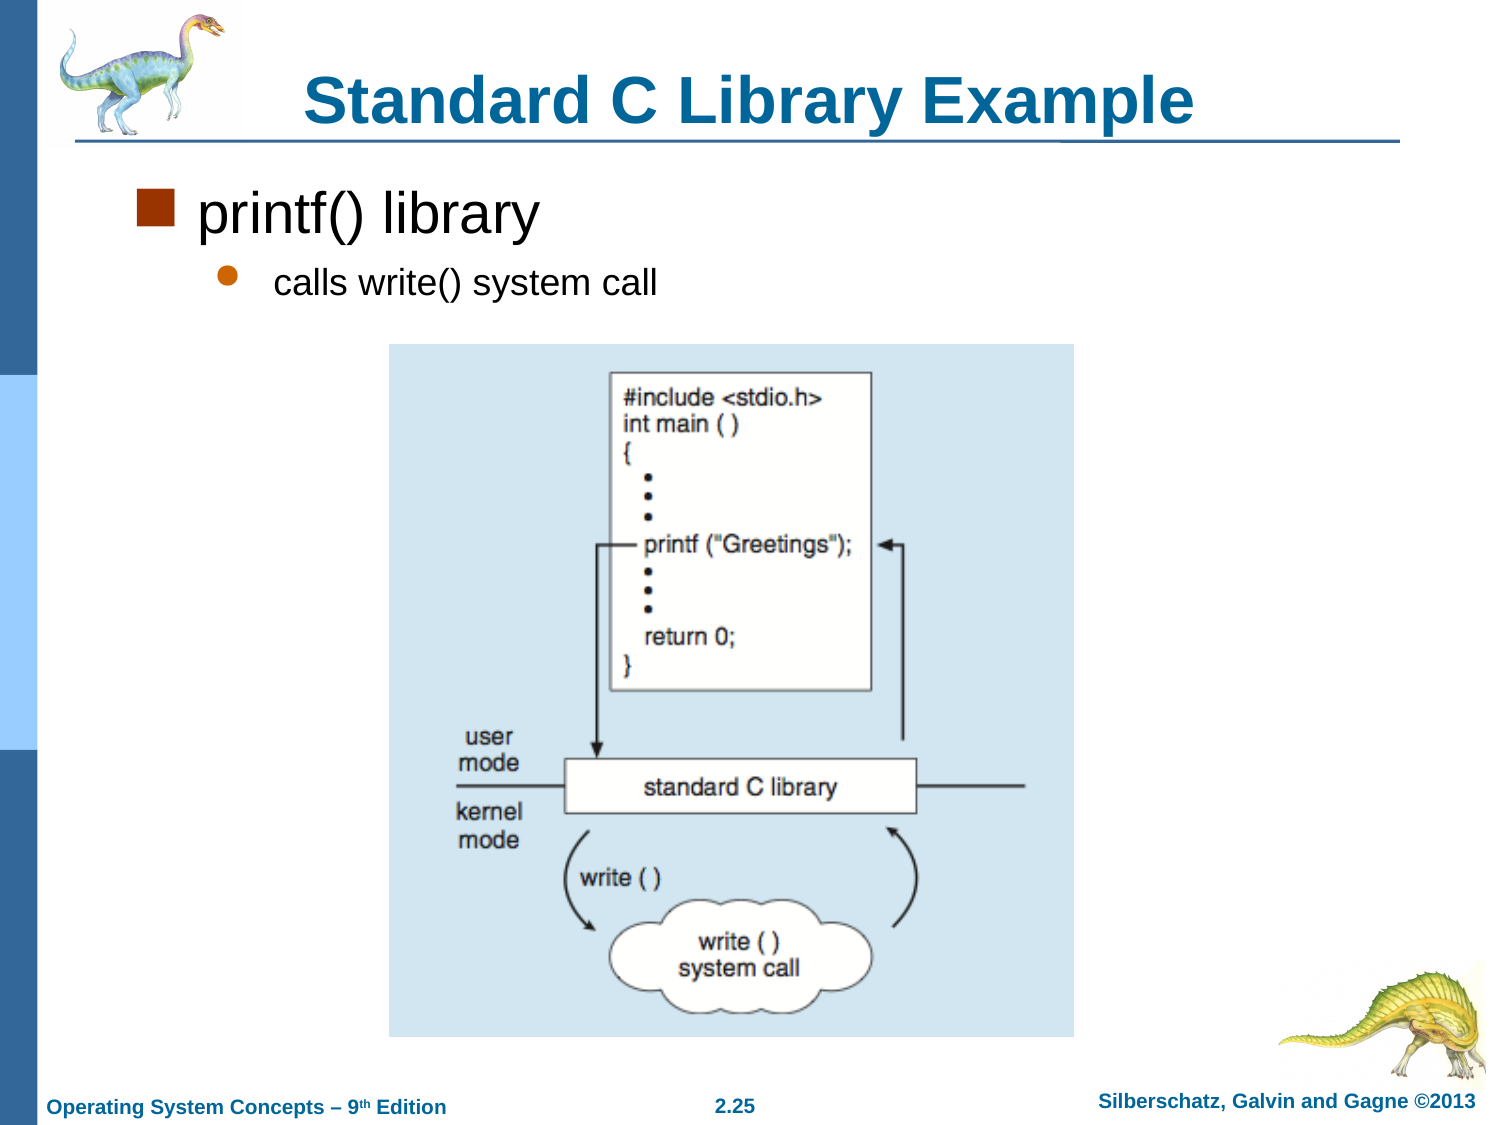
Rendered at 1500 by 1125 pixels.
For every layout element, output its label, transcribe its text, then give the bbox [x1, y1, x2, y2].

picture [389, 344, 1074, 1037]
picture [46, 0, 243, 149]
list printf() library calls write() system call [126, 167, 1380, 1026]
picture [1275, 959, 1486, 1090]
title Standard C Library Example [75, 50, 1425, 145]
